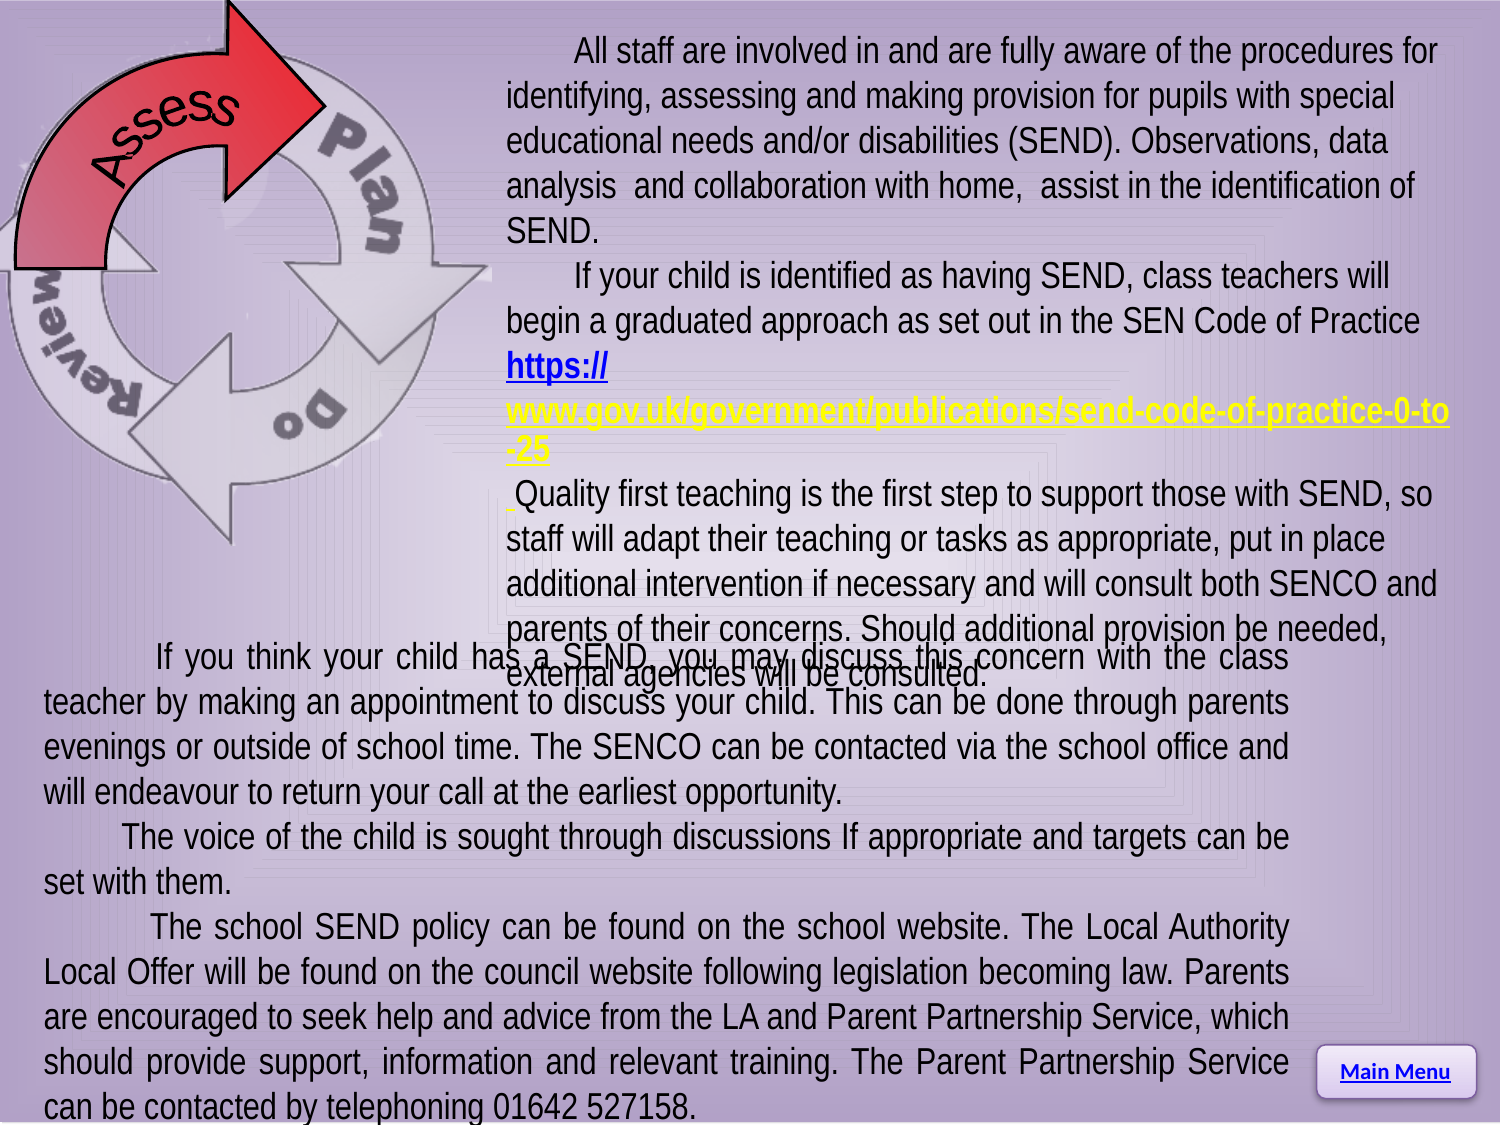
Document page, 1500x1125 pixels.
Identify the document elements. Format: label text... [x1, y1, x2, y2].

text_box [1316, 1044, 1477, 1099]
text_box [0, 553, 491, 1122]
text_box [495, 0, 1500, 1122]
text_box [18, 49, 432, 486]
picture [0, 0, 492, 546]
text_box All staff are involved in and are fully aware of the procedures for identifying, assessing and making provision for pupils with special educational needs and/or disabilities (SEND). Observations, data analysis and collaboration with home, assist in the identification of SEND. If your child is identified as having SEND, class teachers will begin a graduated approach as set out in the SEN Code of Practice https://www.gov.uk/government/publications/send-code-of-practice-0-to-25 Quality first teaching is the first step to support those with SEND, so staff will adapt their teaching or tasks as appropriate, put in place additional intervention if necessary and will consult both SENCO and parents of their concerns. Should additional provision be needed, external agencies will be consulted. [491, 19, 1467, 664]
text_box If you think your child has a SEND, you may discuss this concern with the class teacher by making an appointment to discuss your child. This can be done through parents evenings or outside of school time. The SENCO can be contacted via the school office and will endeavour to return your call at the earliest opportunity. The voice of the child is sought through discussions If appropriate and targets can be set with them. The school SEND policy can be found on the school website. The Local Authority Local Offer will be found on the council website following legislation becoming law. Parents are encouraged to seek help and advice from the LA and Parent Partnership Service, which should provide support, information and relevant training. The Parent Partnership Service can be contacted by telephoning 01642 527158. [28, 624, 1306, 1125]
